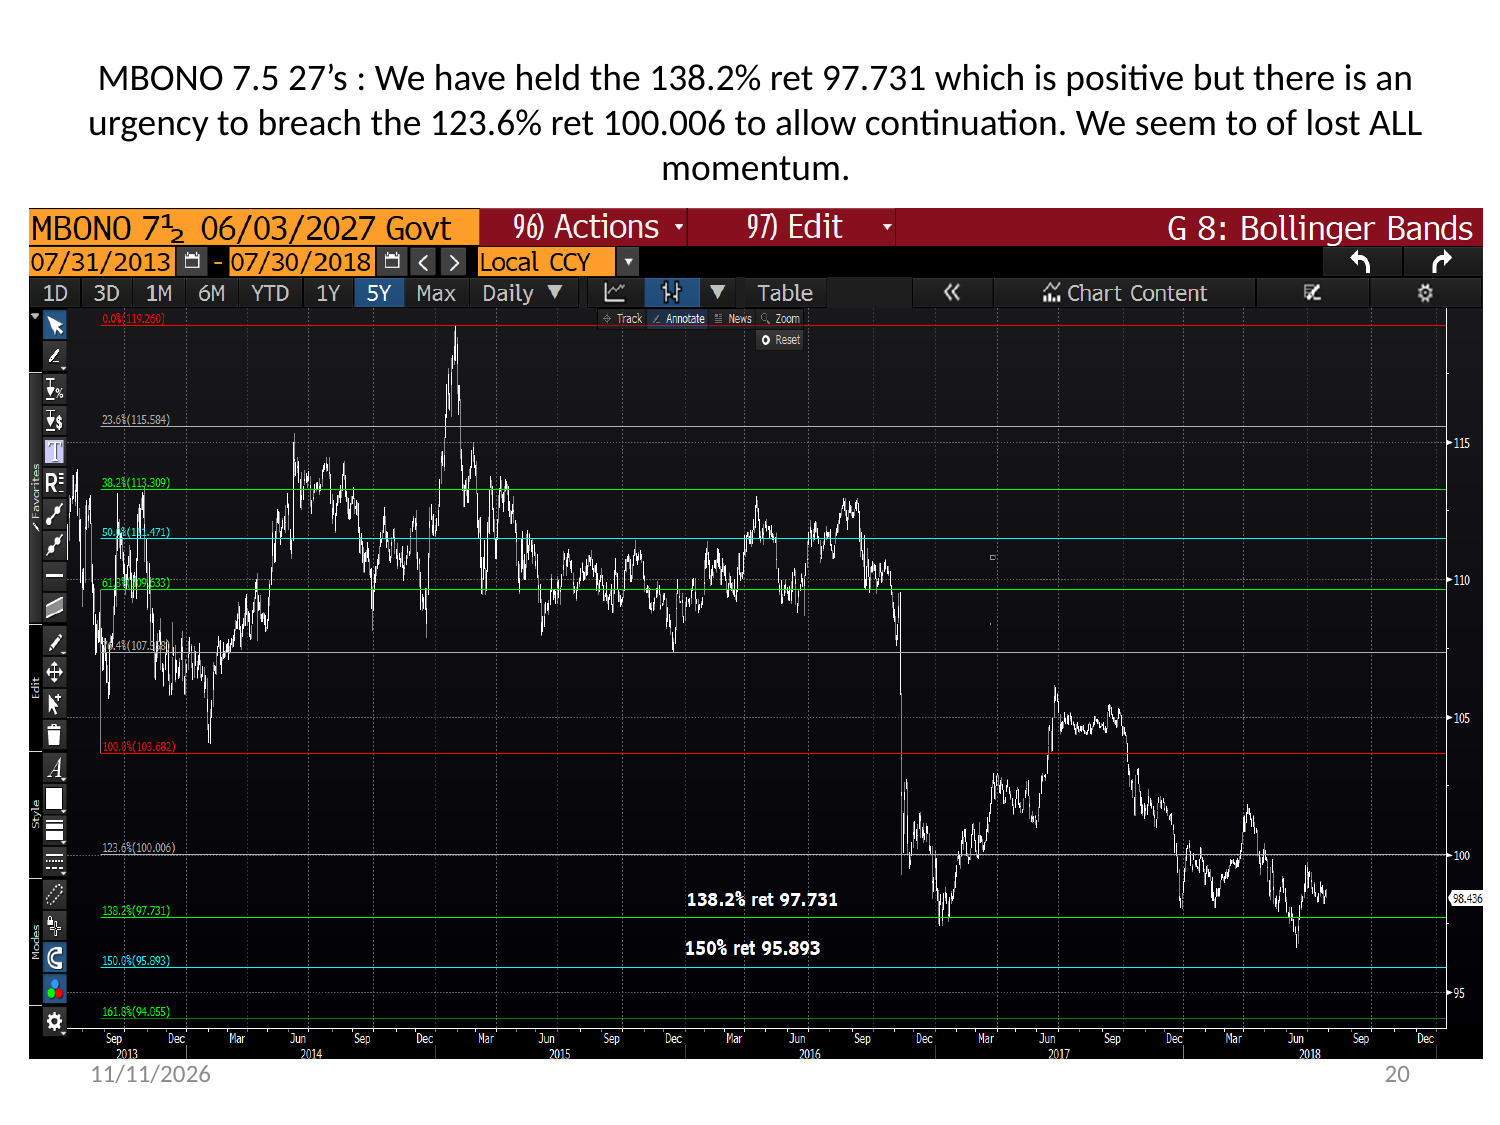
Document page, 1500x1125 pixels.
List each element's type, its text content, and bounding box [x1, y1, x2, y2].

slide_number 20 [1074, 1067, 1425, 1103]
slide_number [75, 1067, 425, 1103]
title MBONO 7.5 27’s : We have held the 138.2% ret 97.731 which is positive but there is an urgency to breach the 123.6% ret 100.006 to allow continuation. We seem to of lost ALL momentum. [29, 45, 1483, 197]
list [29, 207, 1483, 1059]
